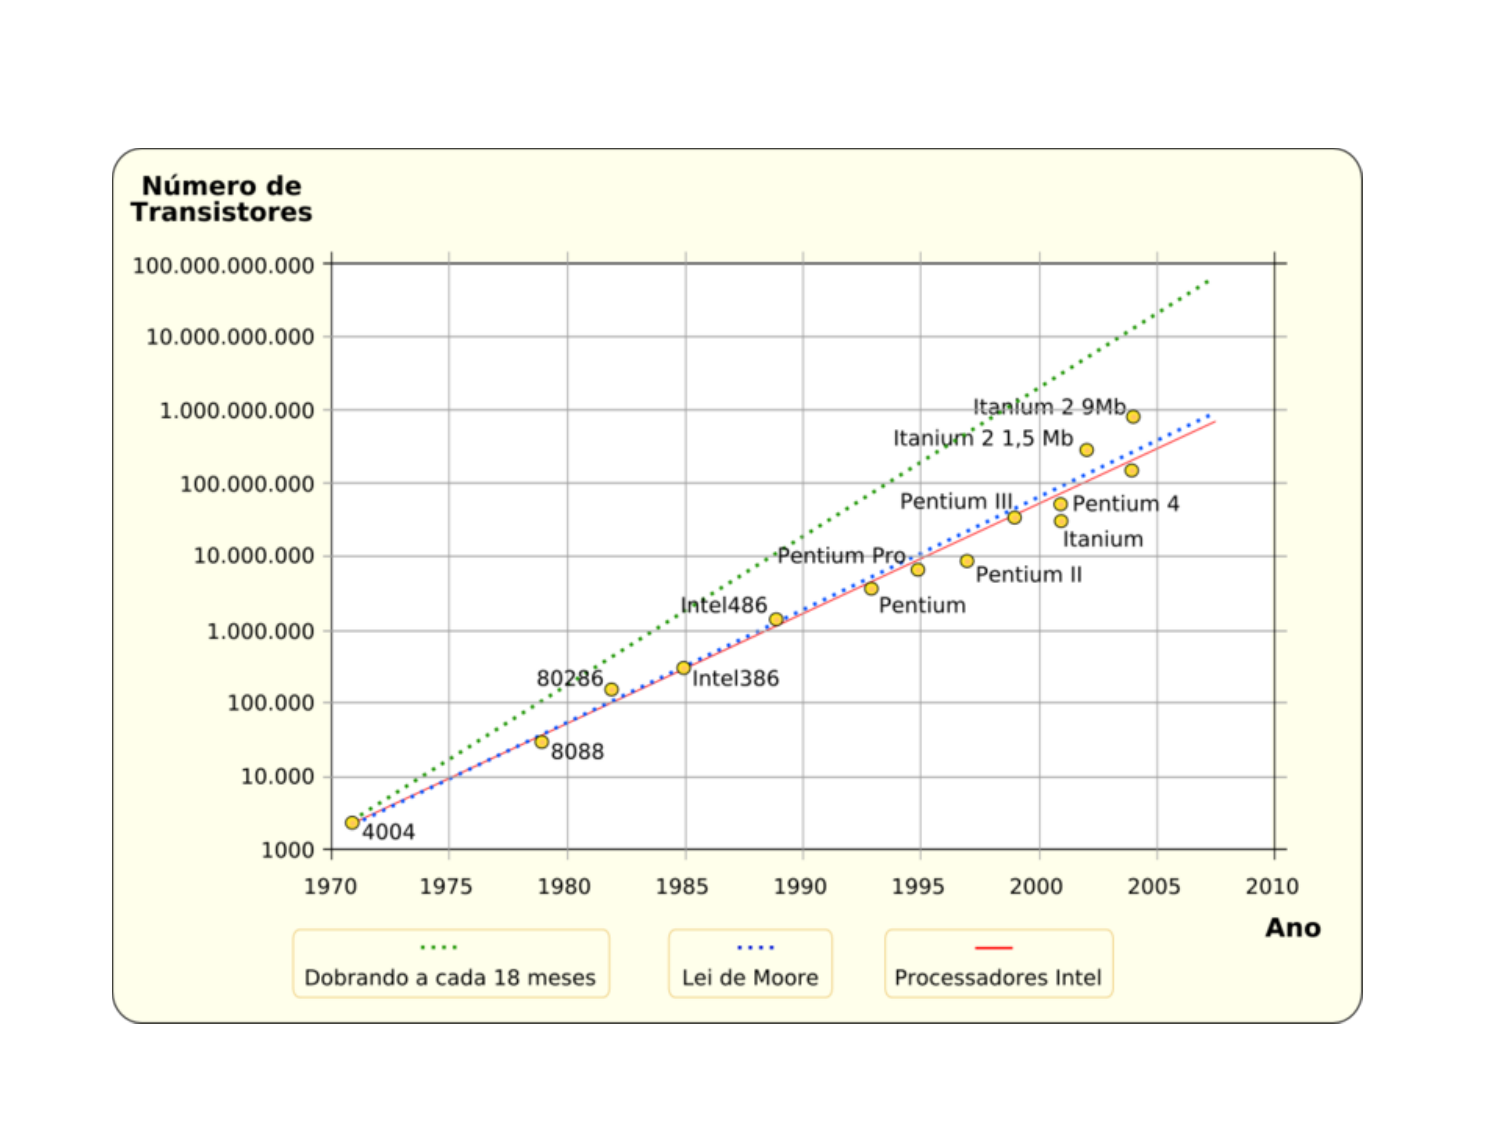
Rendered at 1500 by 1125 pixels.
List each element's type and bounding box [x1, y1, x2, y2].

picture [111, 148, 1363, 1025]
